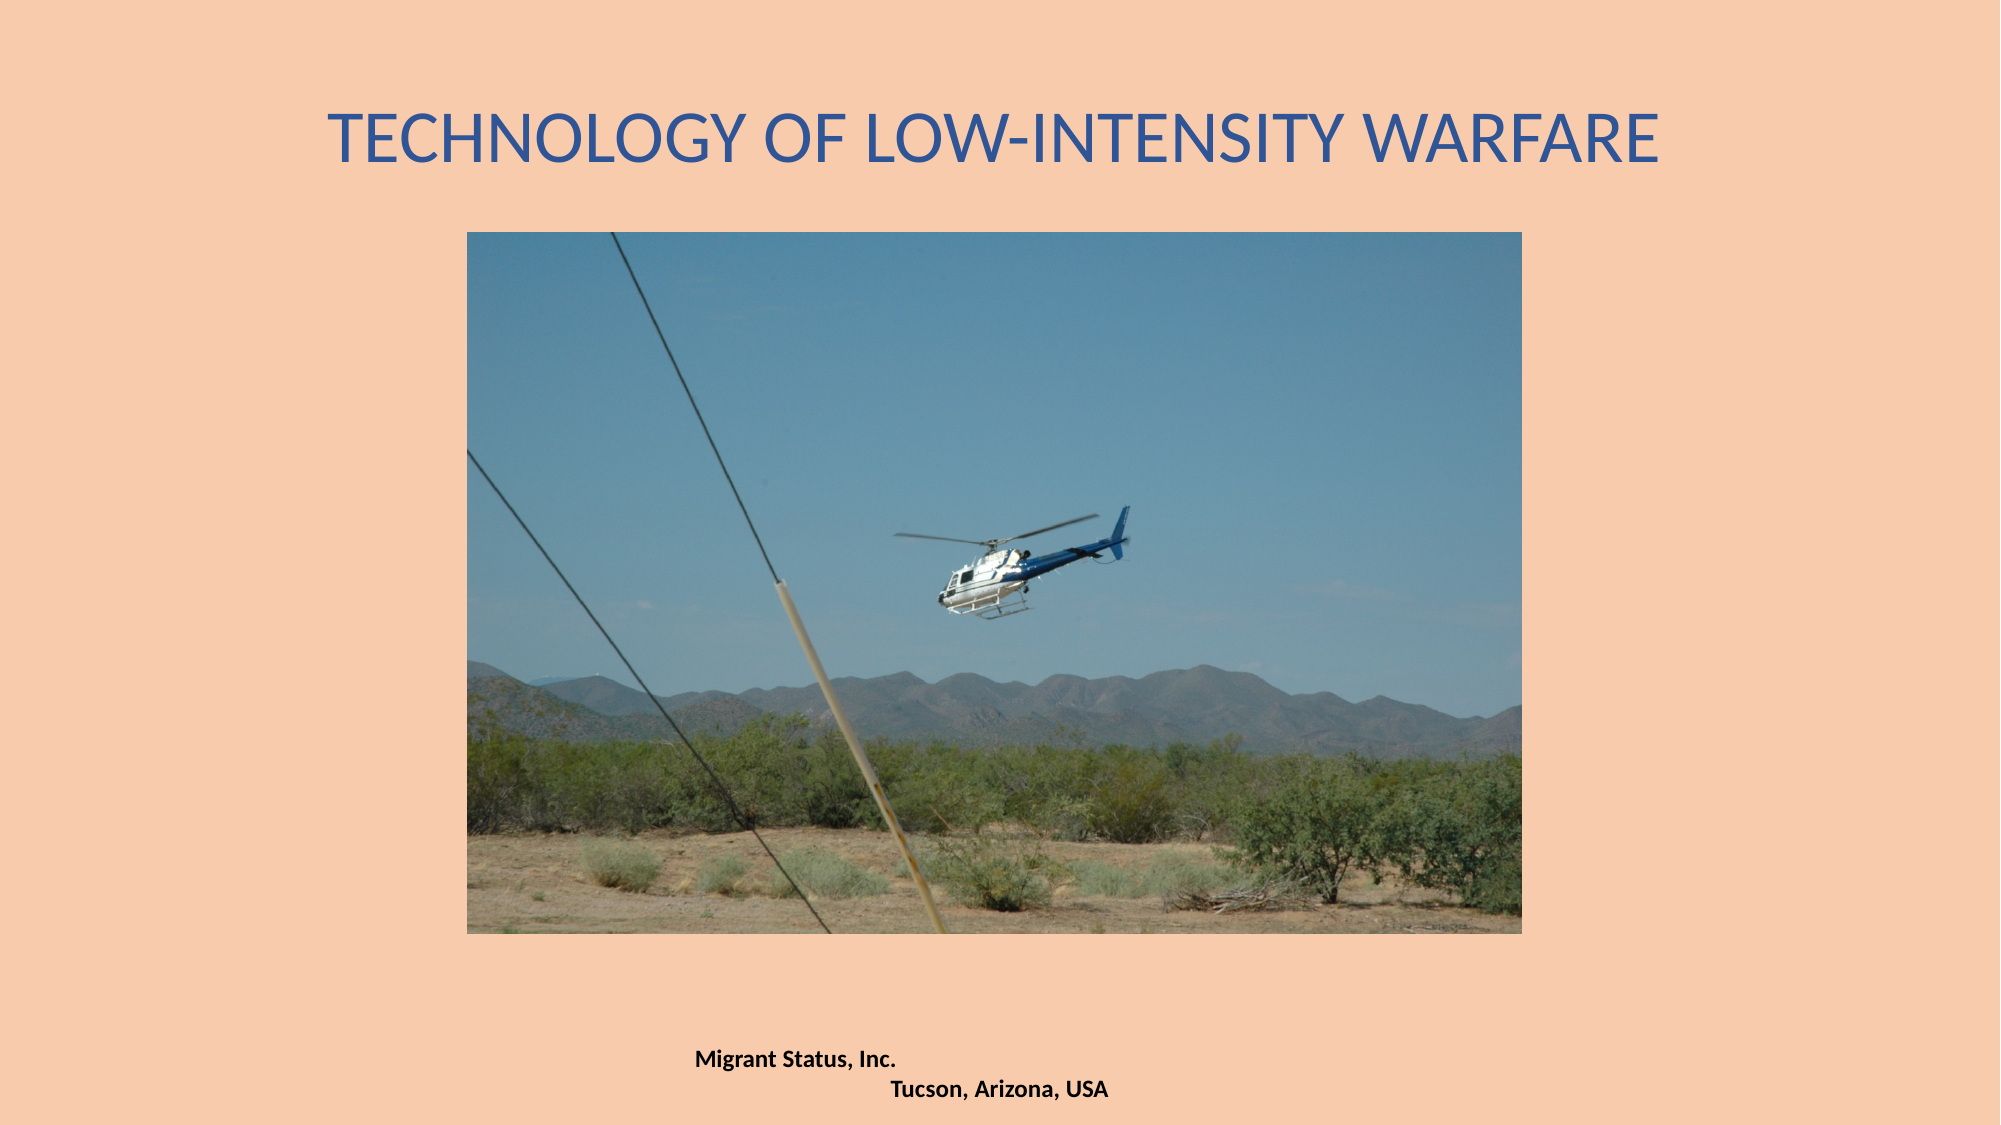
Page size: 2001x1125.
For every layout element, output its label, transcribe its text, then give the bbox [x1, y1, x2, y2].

picture [467, 232, 1522, 934]
footer Migrant Status, Inc. Tucson, Arizona, USA [662, 1042, 1338, 1103]
text_box TECHNOLOGY OF LOW-INTENSITY WARFARE [95, 80, 1894, 186]
